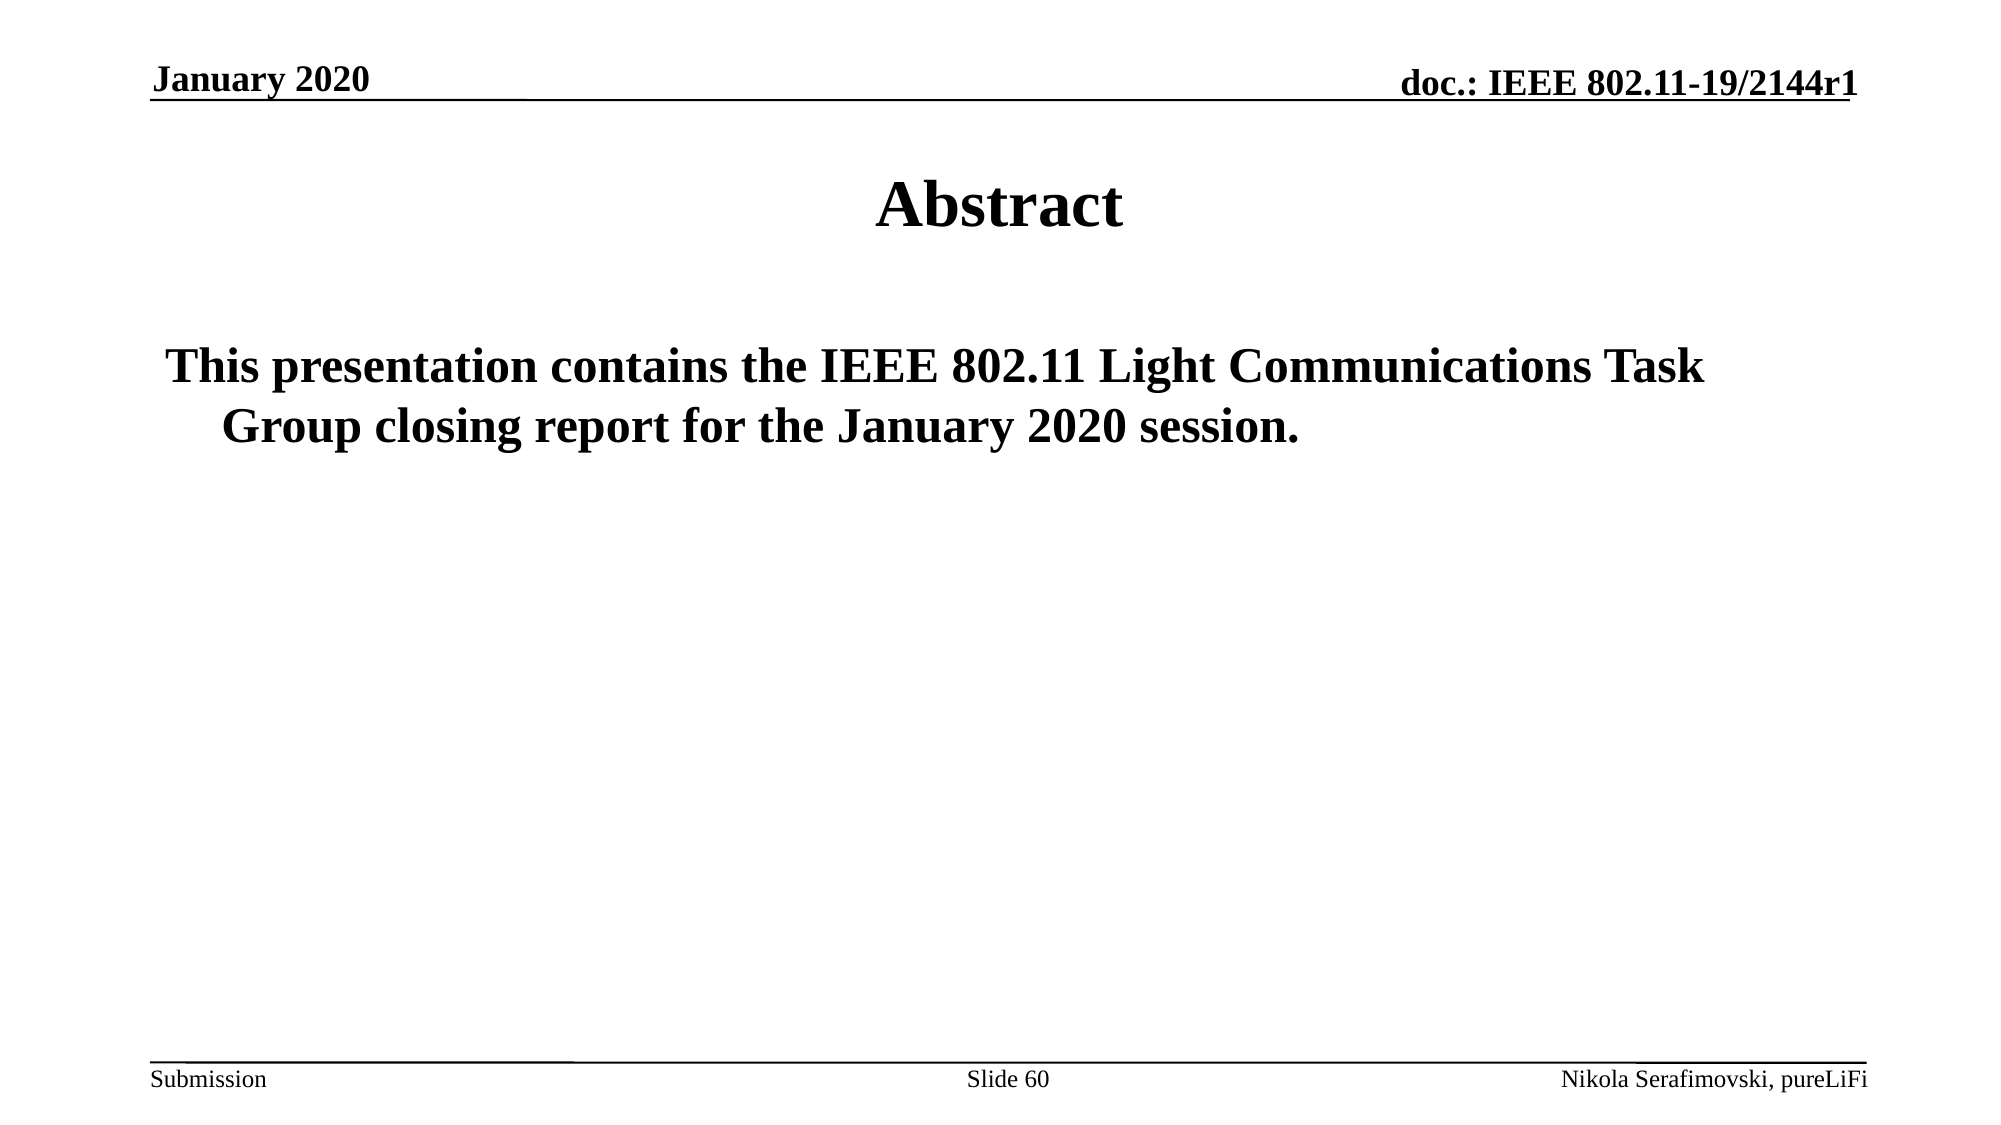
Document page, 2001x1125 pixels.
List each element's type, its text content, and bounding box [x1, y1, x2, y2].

list This presentation contains the IEEE 802.11 Light Communications Task Group closing report for the January 2020 session. [149, 324, 1850, 1000]
slide_number Slide 60 [950, 1061, 1067, 1123]
title Abstract [149, 112, 1850, 288]
footer Nikola Serafimovski, pureLiFi [1171, 1061, 1869, 1093]
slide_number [152, 54, 563, 100]
